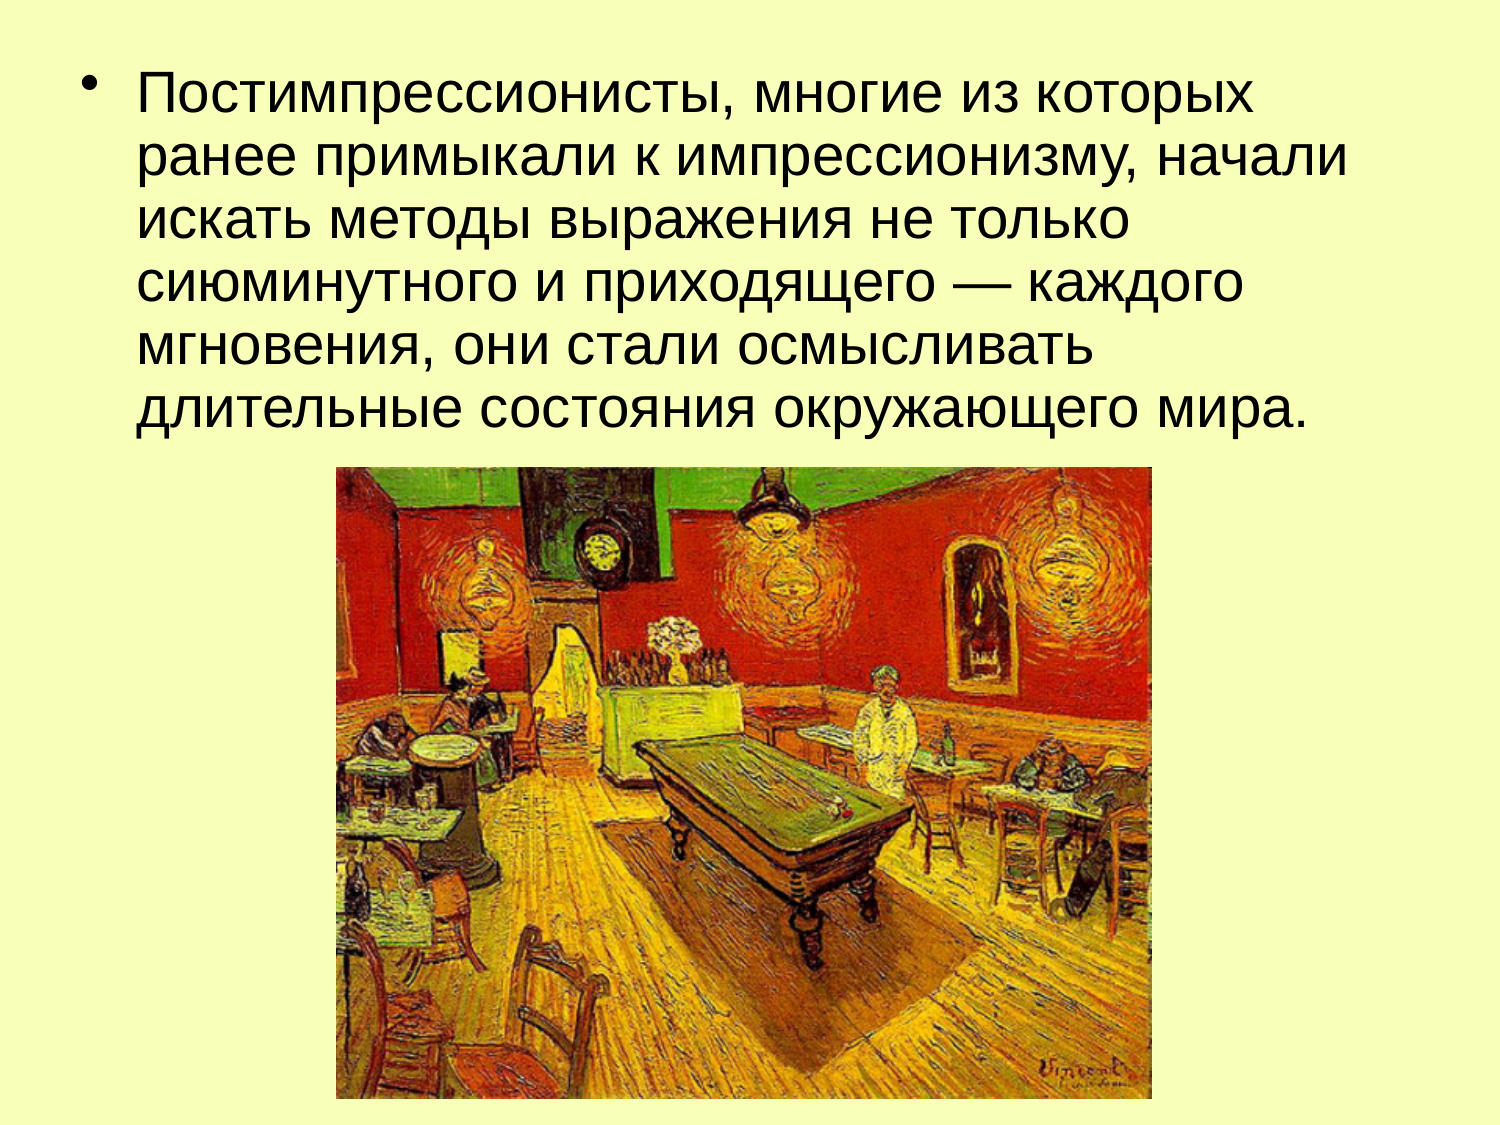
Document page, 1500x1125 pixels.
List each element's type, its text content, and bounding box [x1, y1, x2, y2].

list Постимпрессионисты, многие из которых ранее примыкали к импрессионизму, начали искать методы выражения не только сиюминутного и приходящего — каждого мгновения, они стали осмысливать длительные состояния окружающего мира. [64, 54, 1426, 474]
picture [336, 467, 1152, 1099]
